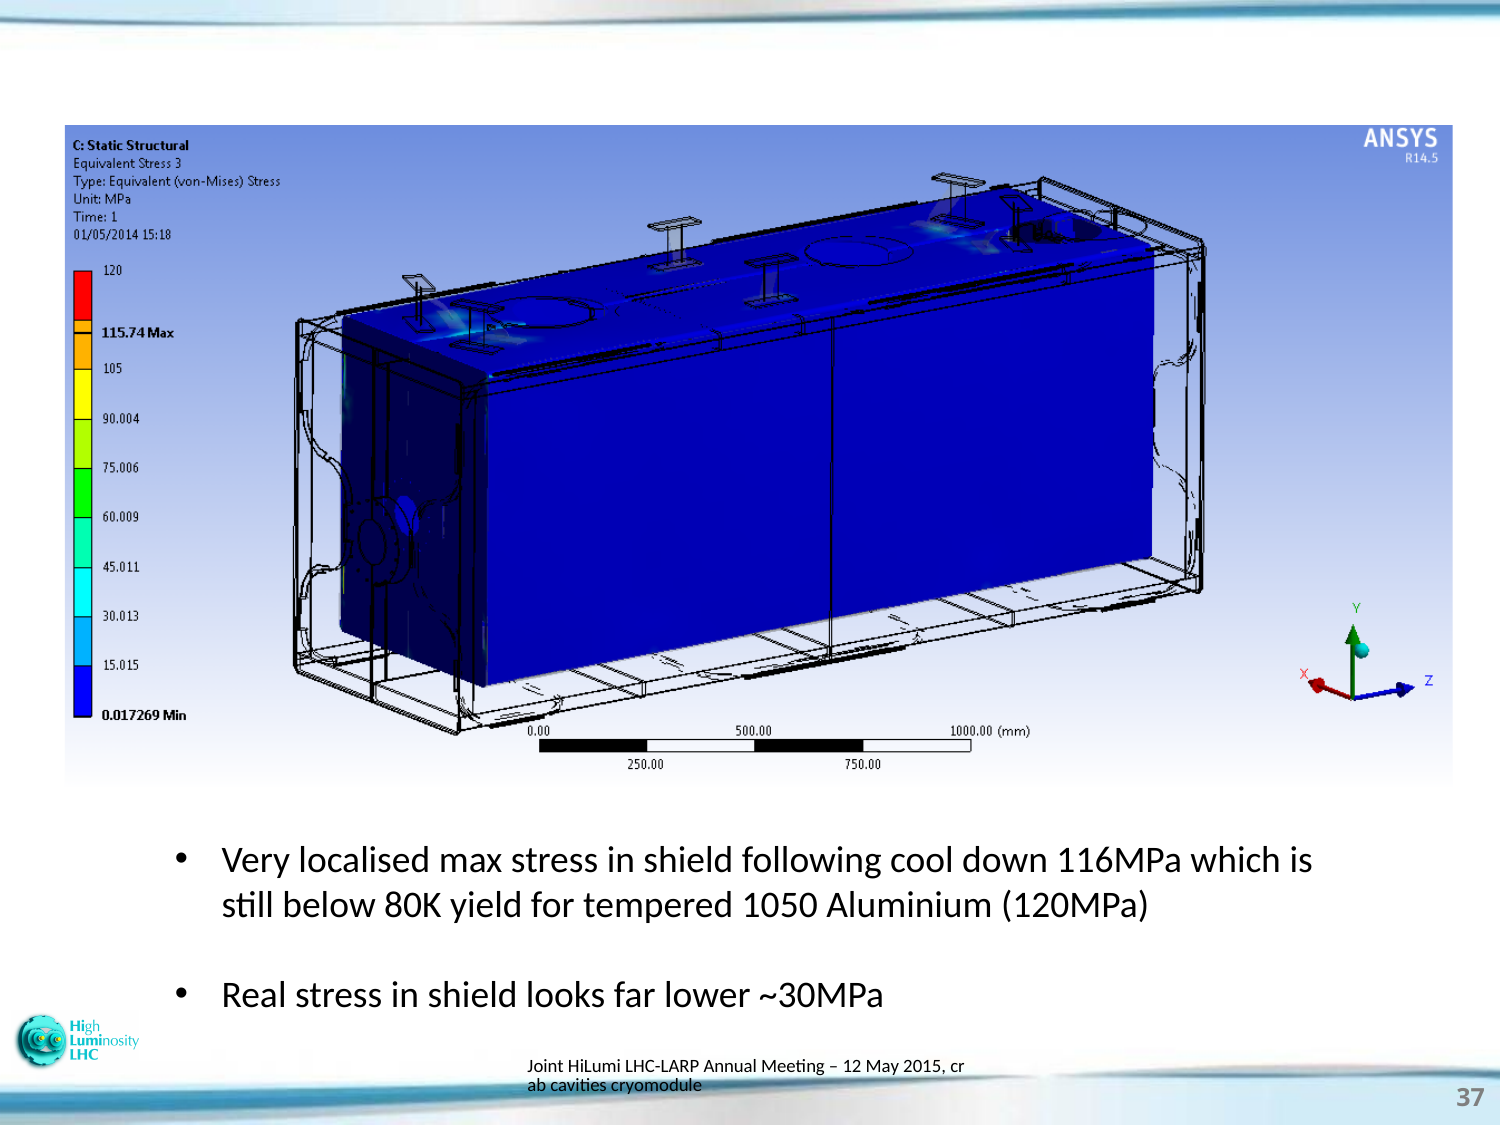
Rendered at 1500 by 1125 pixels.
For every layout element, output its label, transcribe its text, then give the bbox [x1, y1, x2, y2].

footer Joint HiLumi LHC-LARP Annual Meeting – 12 May 2015, crab cavities cryomodule [512, 1035, 988, 1096]
slide_number 37 [1425, 1072, 1500, 1125]
text_box Very localised max stress in shield following cool down 116MPa which is still below 80K yield for tempered 1050 Aluminium (120MPa) Real stress in shield looks far lower ~30MPa [159, 827, 1358, 1023]
picture [0, 0, 1500, 1125]
